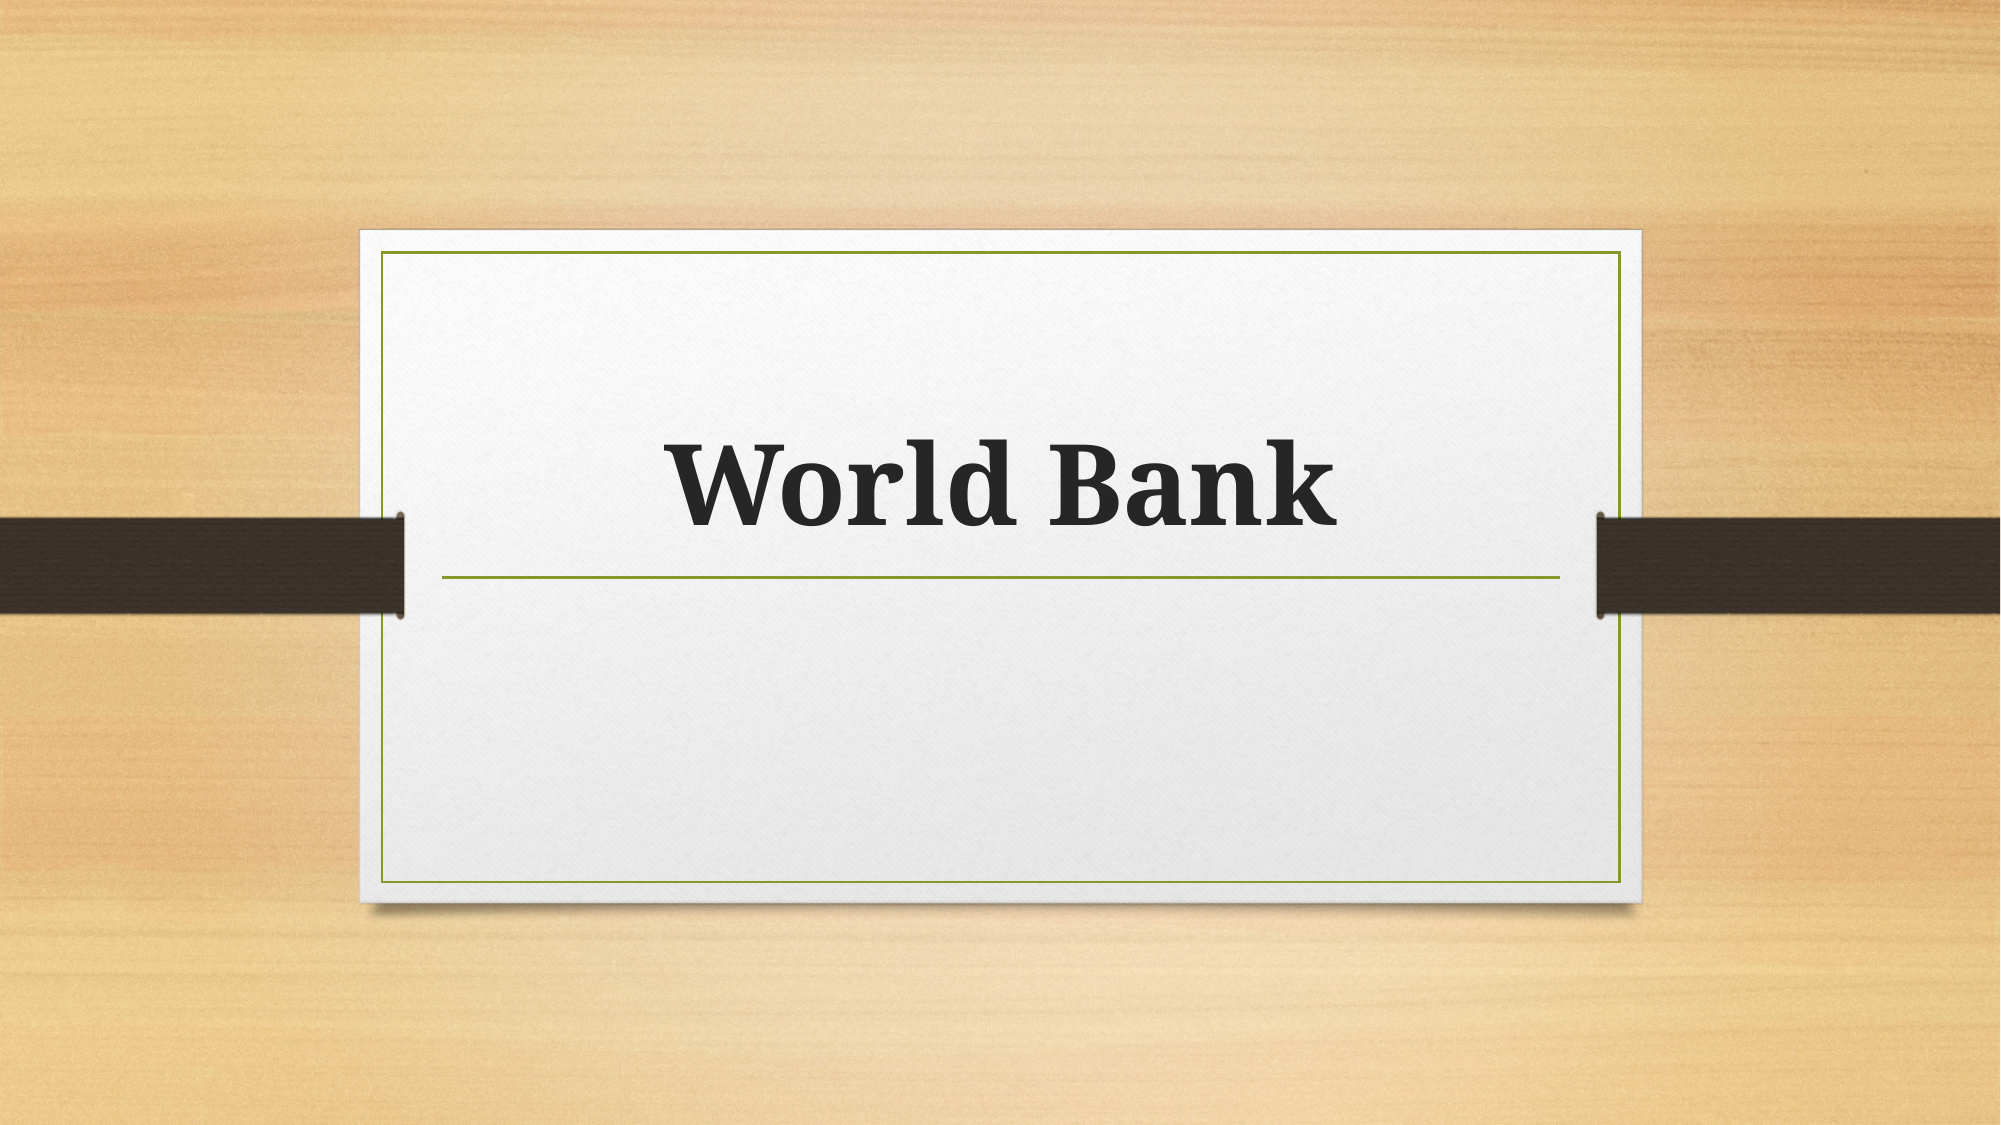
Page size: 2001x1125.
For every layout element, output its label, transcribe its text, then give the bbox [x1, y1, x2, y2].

title World Bank [441, 306, 1560, 556]
picture [0, 0, 2001, 1125]
